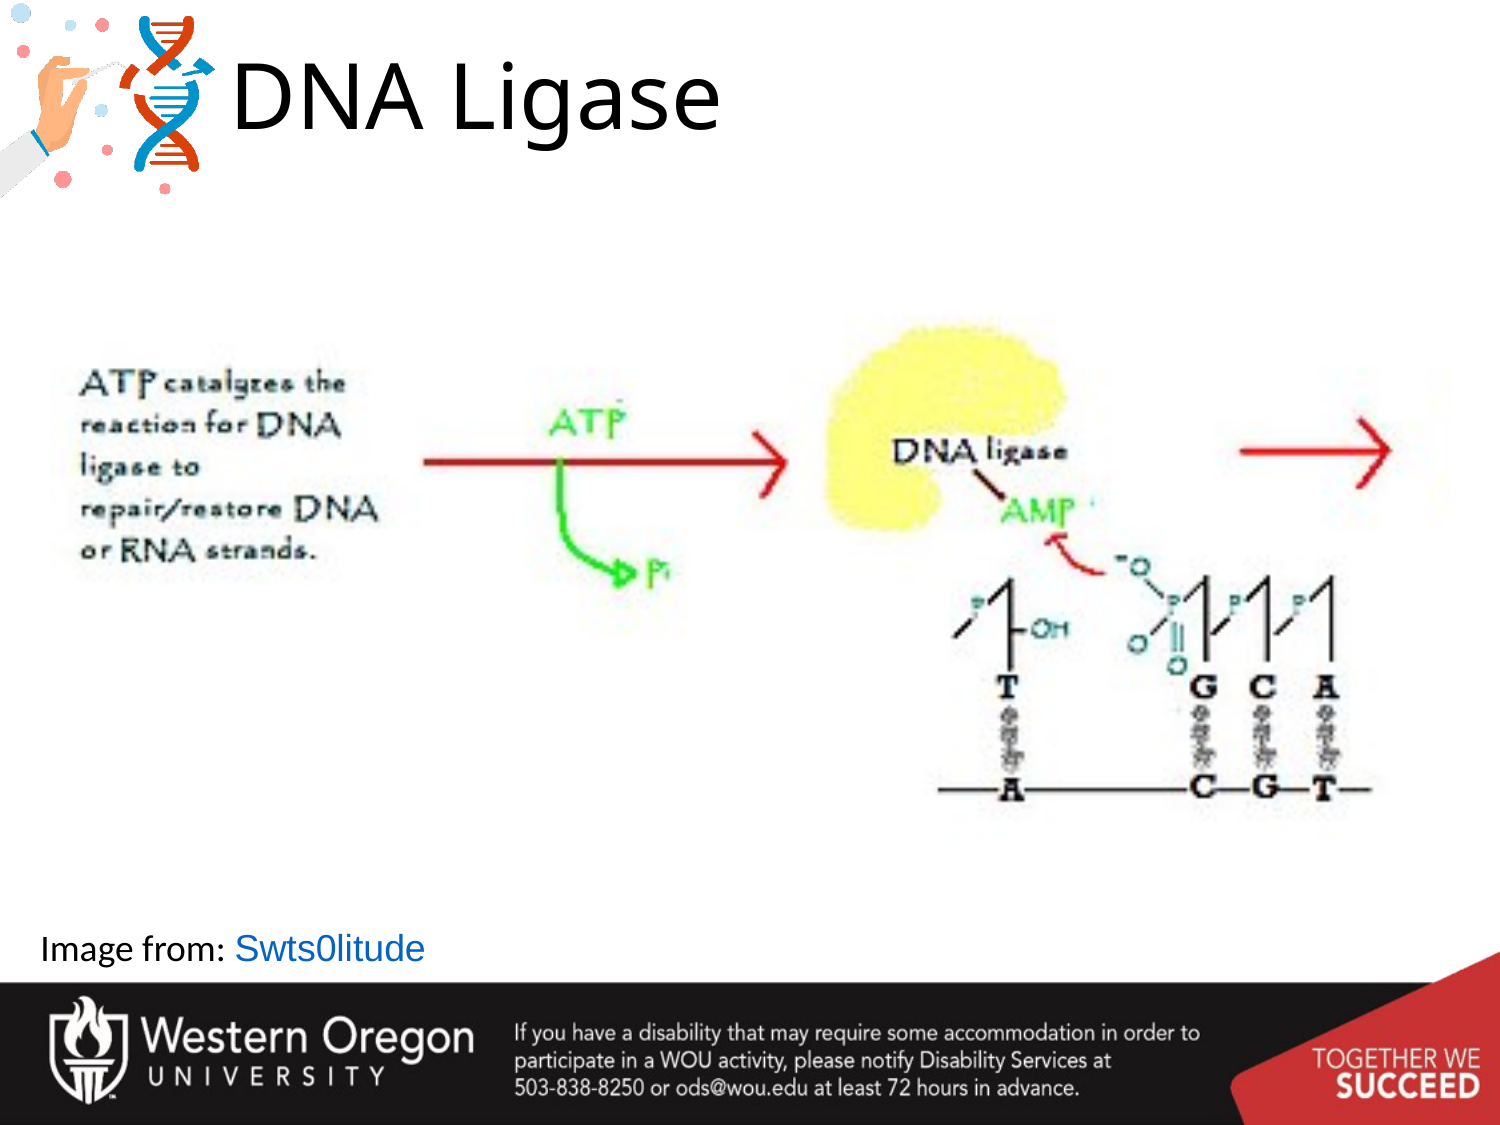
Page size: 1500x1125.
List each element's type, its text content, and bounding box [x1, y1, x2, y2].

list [50, 264, 1451, 839]
title DNA Ligase [214, 36, 1397, 165]
picture [0, 3, 215, 198]
picture [0, 946, 1500, 1125]
text_box Image from: Swts0litude [25, 916, 441, 977]
